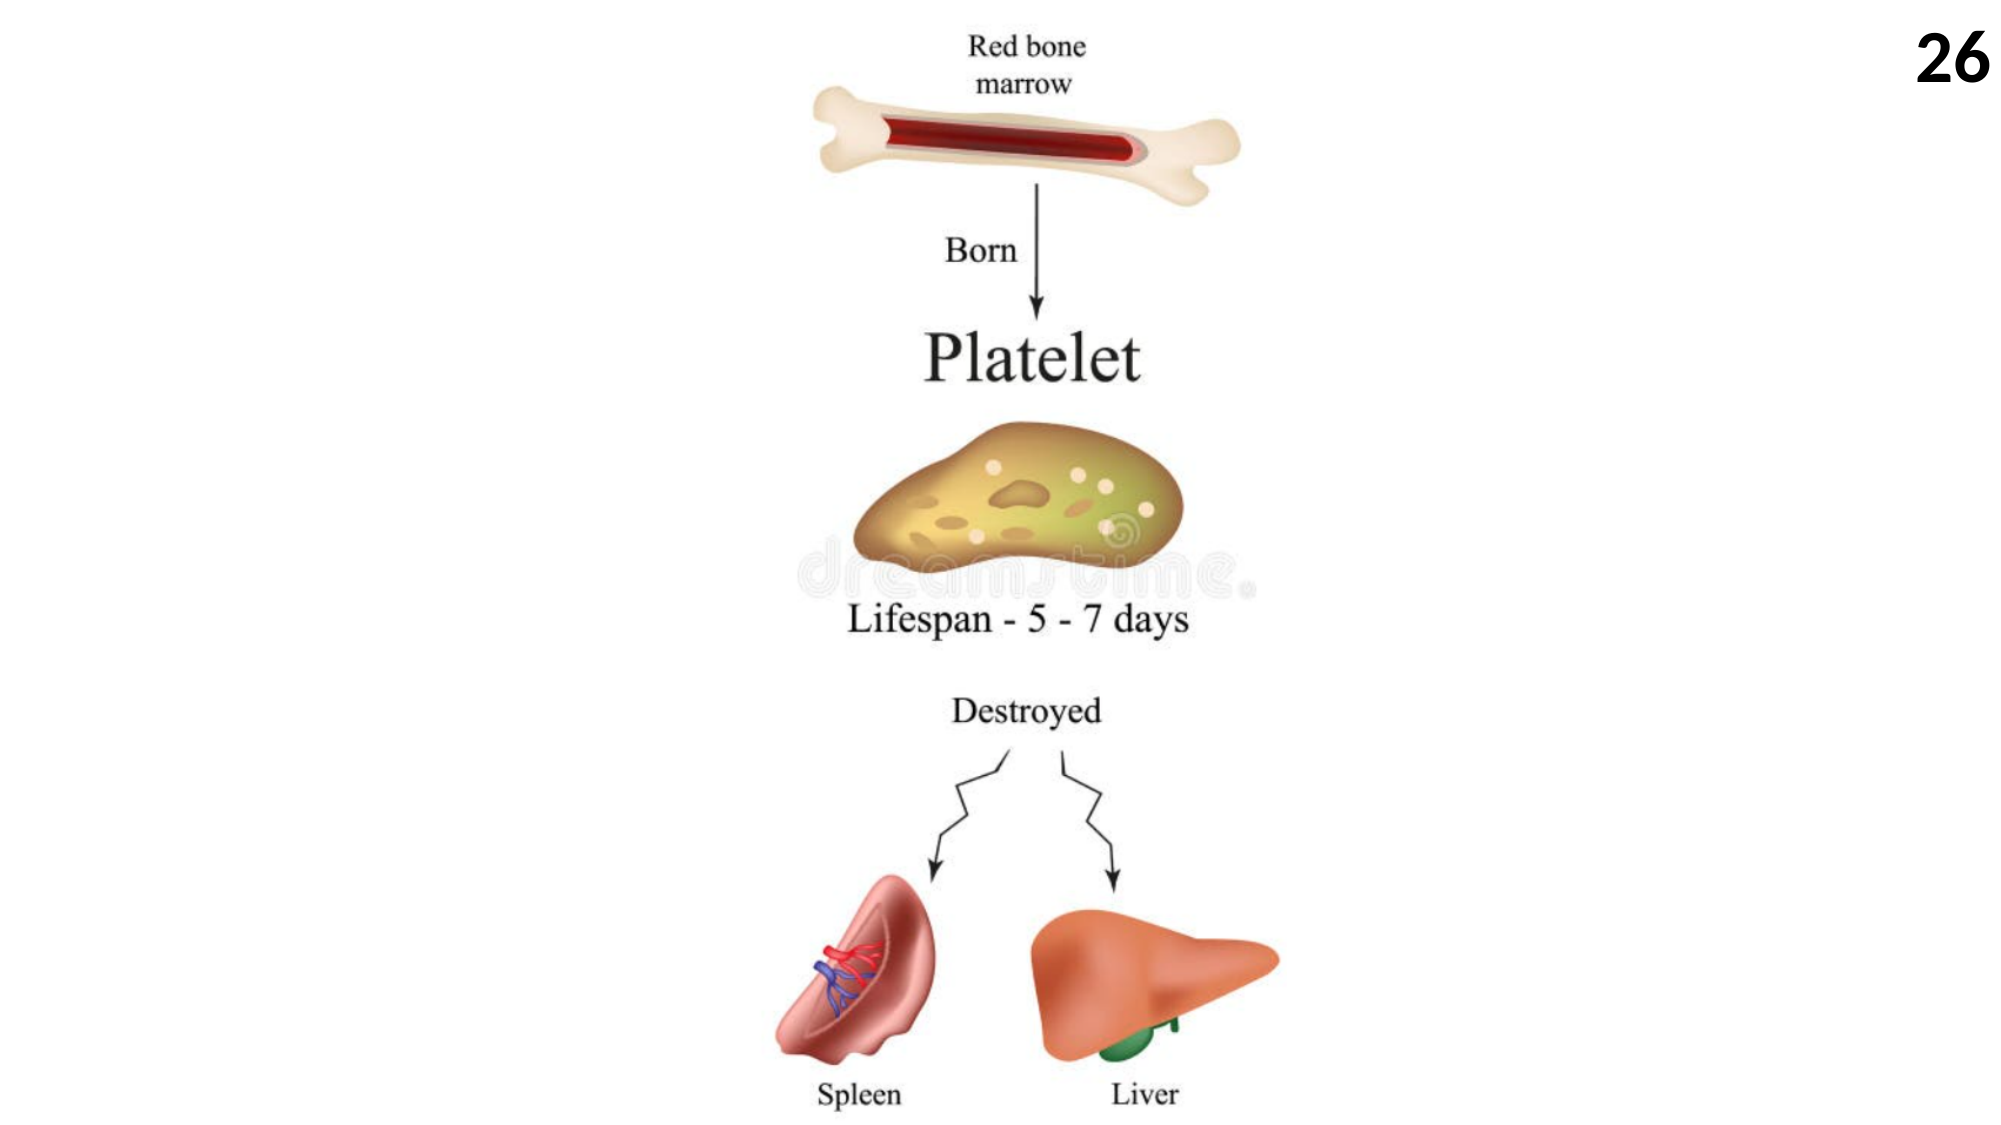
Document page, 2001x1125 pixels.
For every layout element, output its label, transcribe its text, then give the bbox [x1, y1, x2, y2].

picture [713, 0, 1287, 1125]
text_box 26 [1885, 0, 2000, 105]
